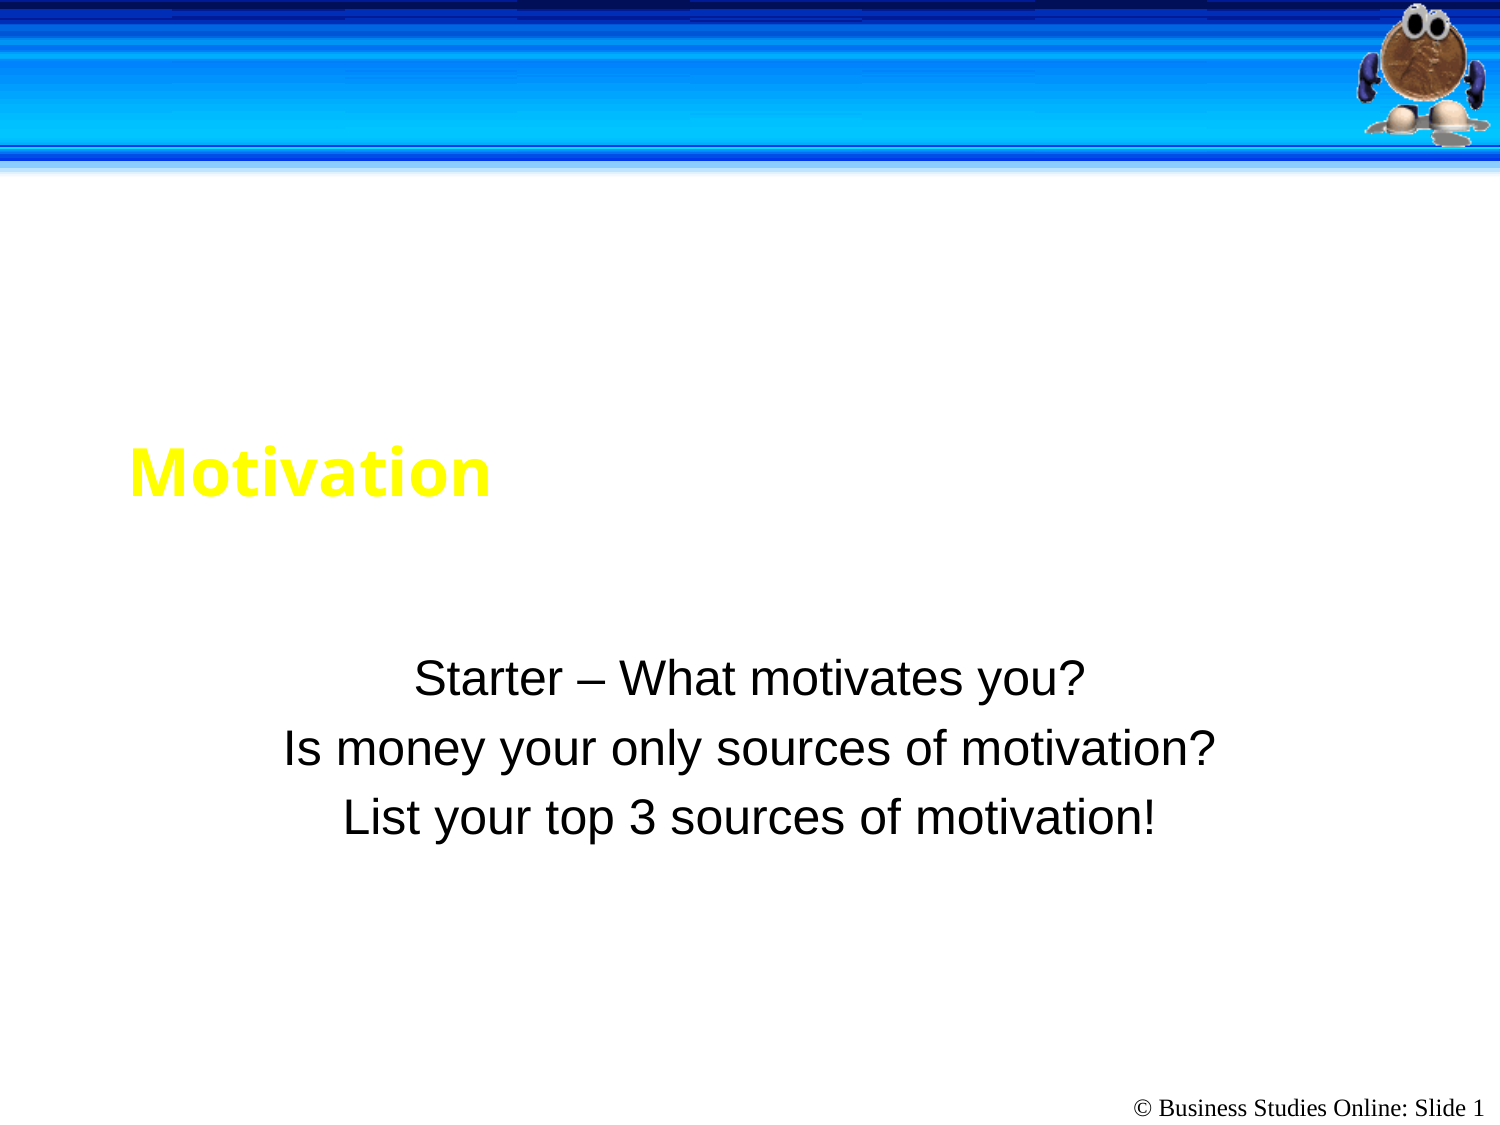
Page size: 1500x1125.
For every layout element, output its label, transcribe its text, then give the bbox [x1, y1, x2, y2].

title Motivation [112, 349, 1388, 591]
subtitle Starter – What motivates you? Is money your only sources of motivation? List your top 3 sources of motivation! [225, 637, 1275, 925]
picture [0, 0, 1500, 185]
